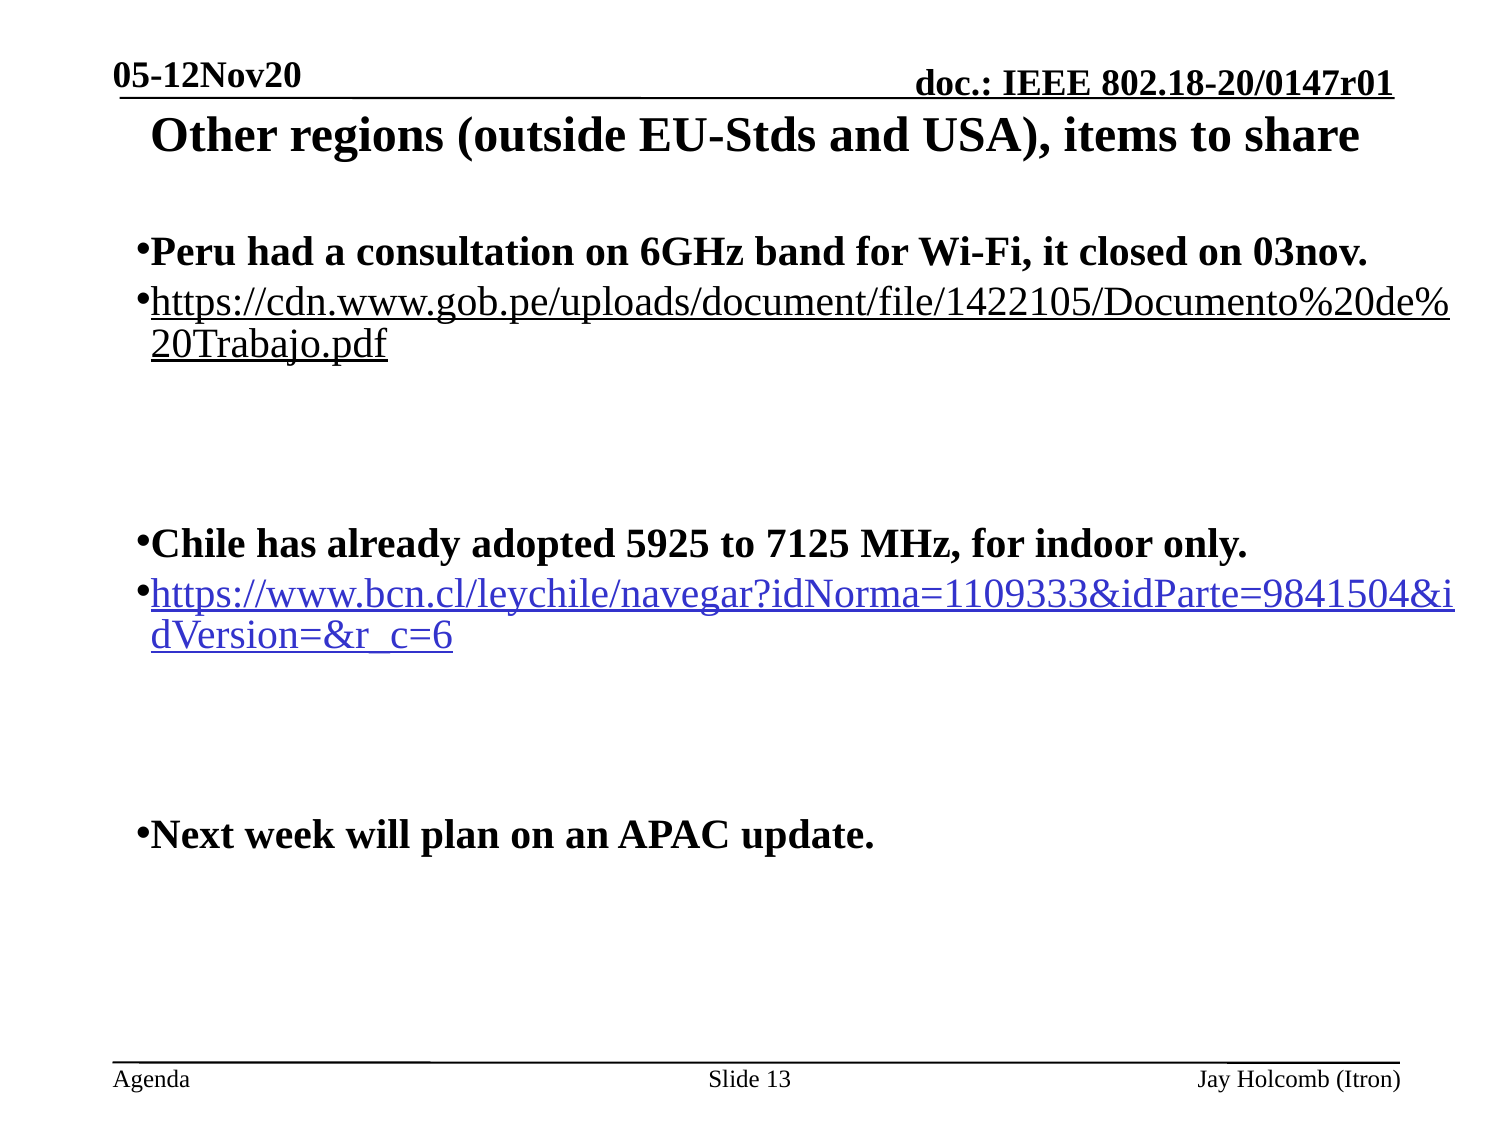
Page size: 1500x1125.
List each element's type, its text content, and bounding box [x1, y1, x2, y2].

list Peru had a consultation on 6GHz band for Wi-Fi, it closed on 03nov. https://cdn.www.gob.pe/uploads/document/file/1422105/Documento%20de%20Trabajo.pdf Chile has already adopted 5925 to 7125 MHz, for indoor only. https://www.bcn.cl/leychile/navegar?idNorma=1109333&idParte=9841504&idVersion=&r_c=6 Next week will plan on an APAC update. [120, 100, 1479, 1055]
footer Jay Holcomb (Itron) [878, 1061, 1402, 1093]
slide_number Slide 13 [699, 1061, 800, 1123]
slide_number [112, 49, 488, 95]
